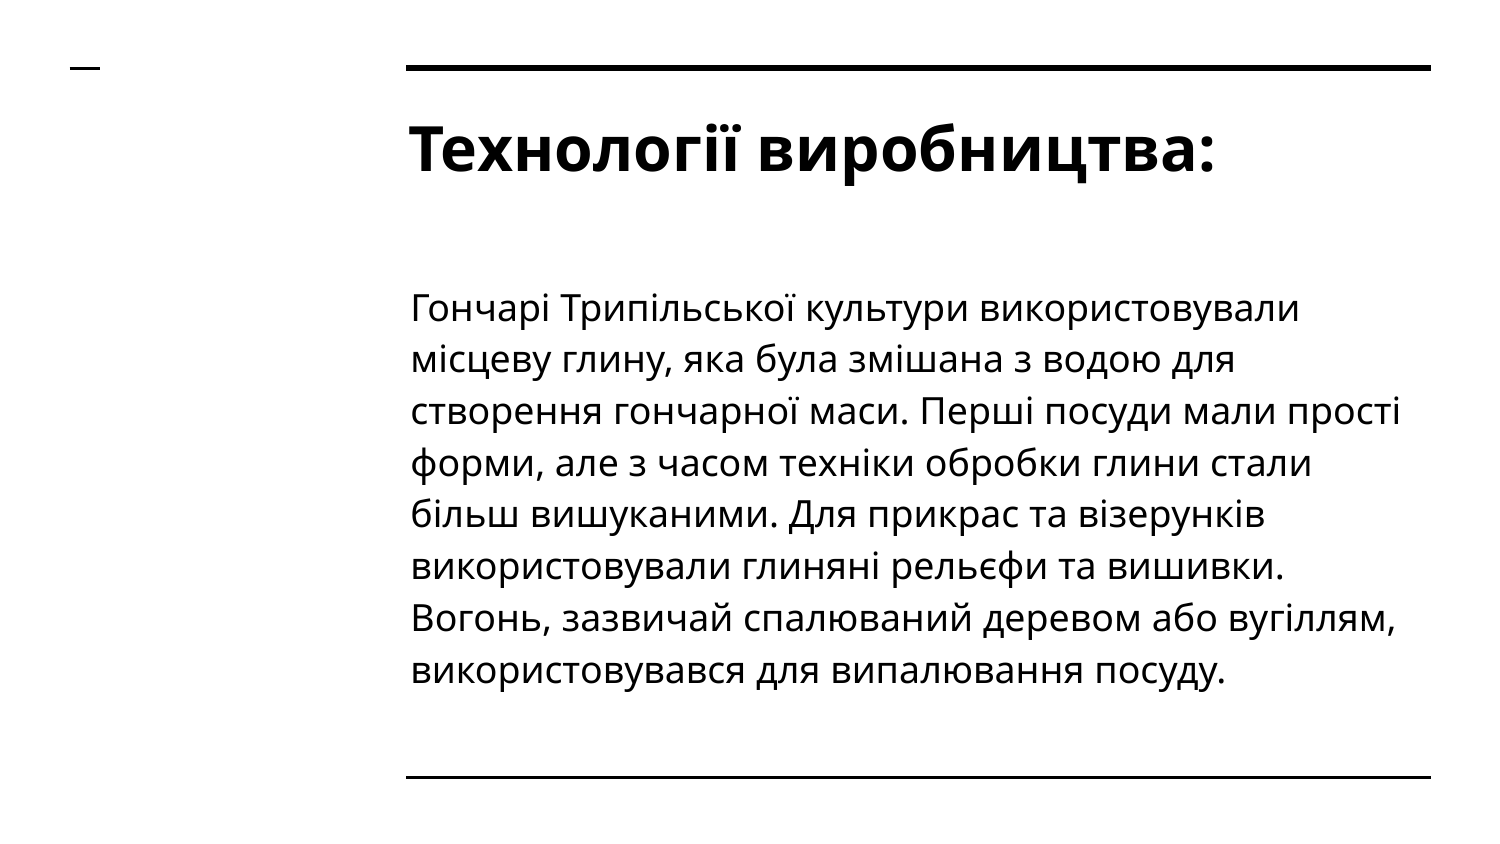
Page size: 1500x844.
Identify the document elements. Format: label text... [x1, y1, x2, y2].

title Технології виробництва: [393, 94, 1431, 199]
list Гончарі Трипільської культури використовували місцеву глину, яка була змішана з водою для створення гончарної маси. Перші посуди мали прості форми, але з часом техніки обробки глини стали більш вишуканими. Для прикрас та візерунків використовували глиняні рельєфи та вишивки. Вогонь, зазвичай спалюваний деревом або вугіллям, використовувався для випалювання посуду. [395, 261, 1433, 755]
